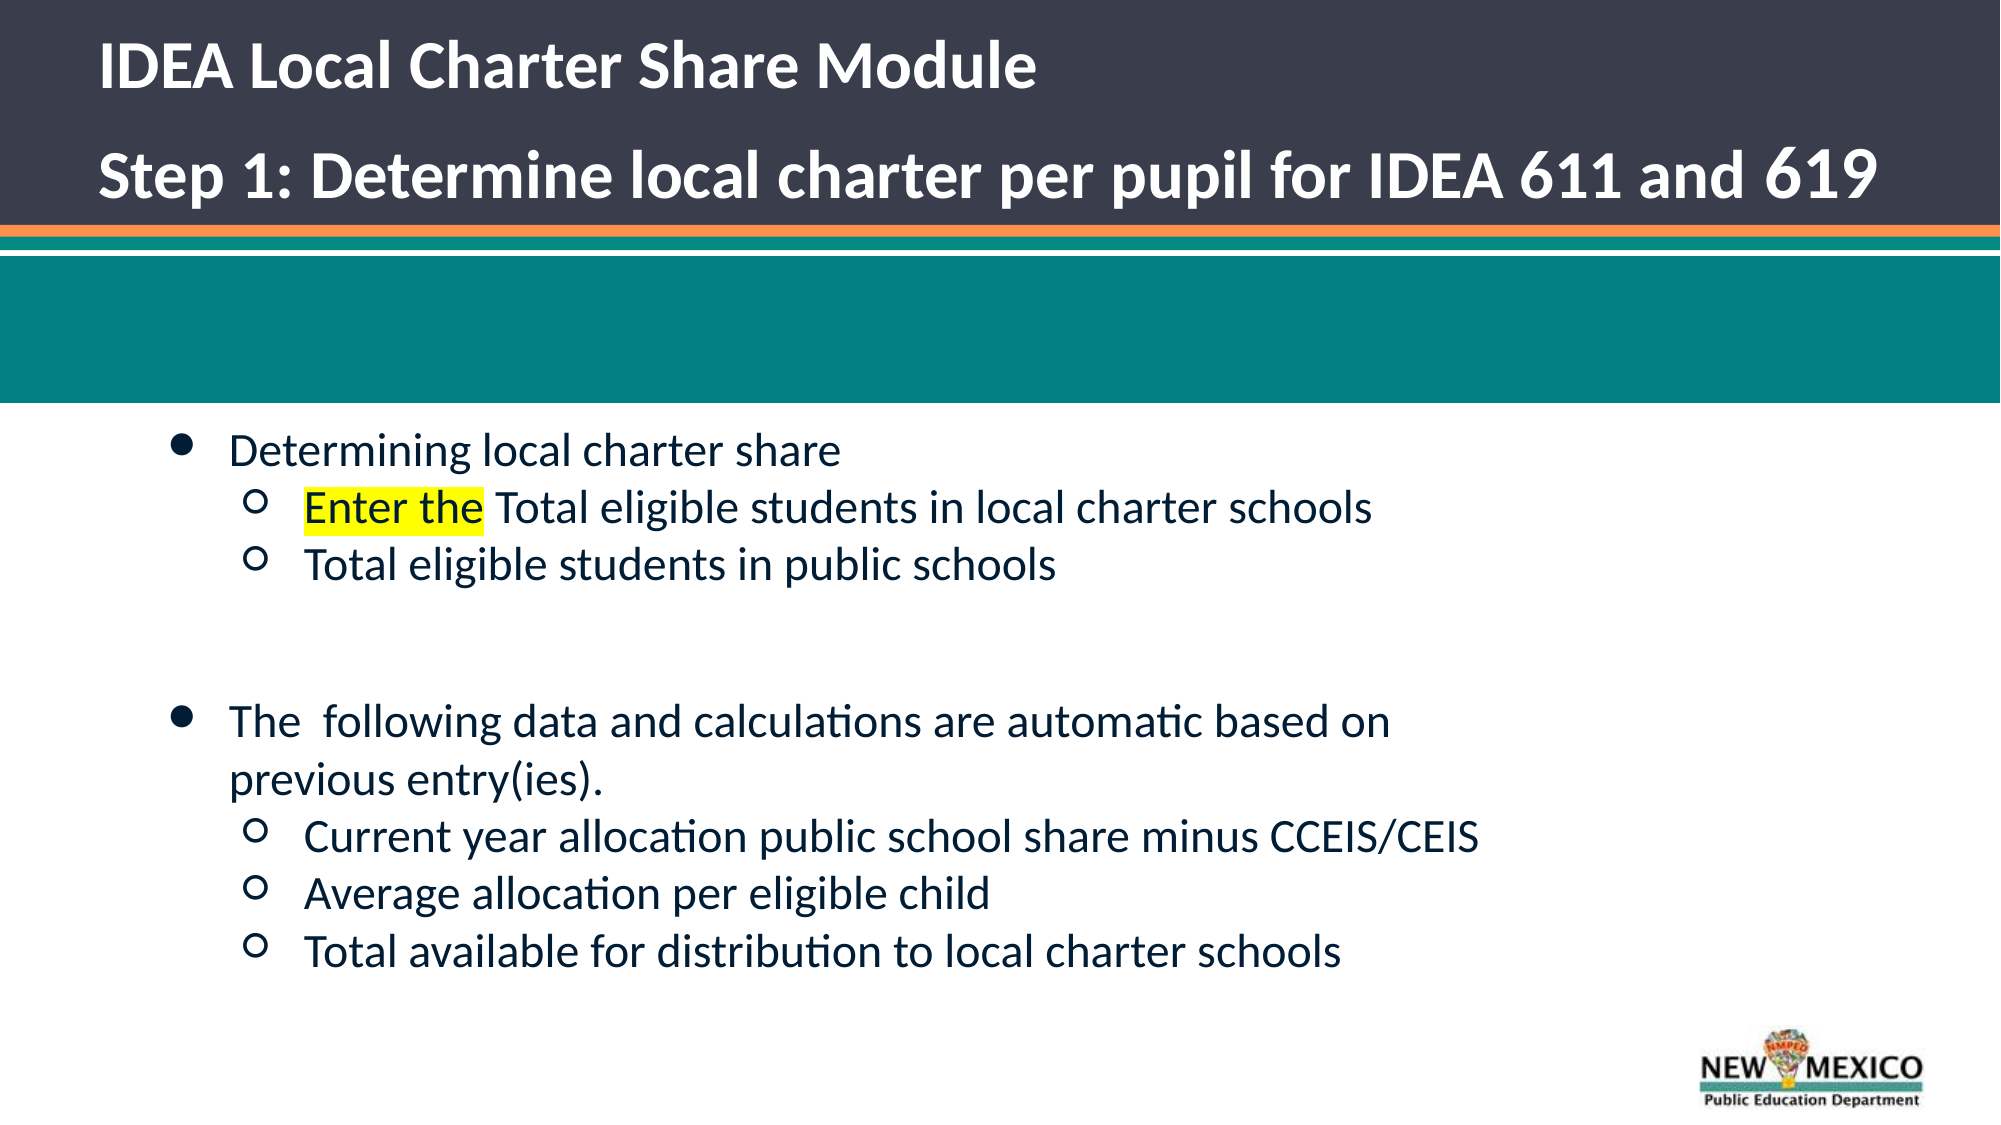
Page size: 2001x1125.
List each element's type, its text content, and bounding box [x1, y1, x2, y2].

picture [1699, 1025, 1925, 1112]
text_box [0, 256, 2000, 403]
title IDEA Local Charter Share Module Step 1: Determine local charter per pupil for IDEA 611 and 619 [78, 0, 1943, 124]
text_box Determining local charter share Enter the Total eligible students in local charter schools Total eligible students in public schools The following data and calculations are automatic based on previous entry(ies). Current year allocation public school share minus CCEIS/CEIS Average allocation per eligible child Total available for distribution to local charter schools [139, 403, 1599, 916]
